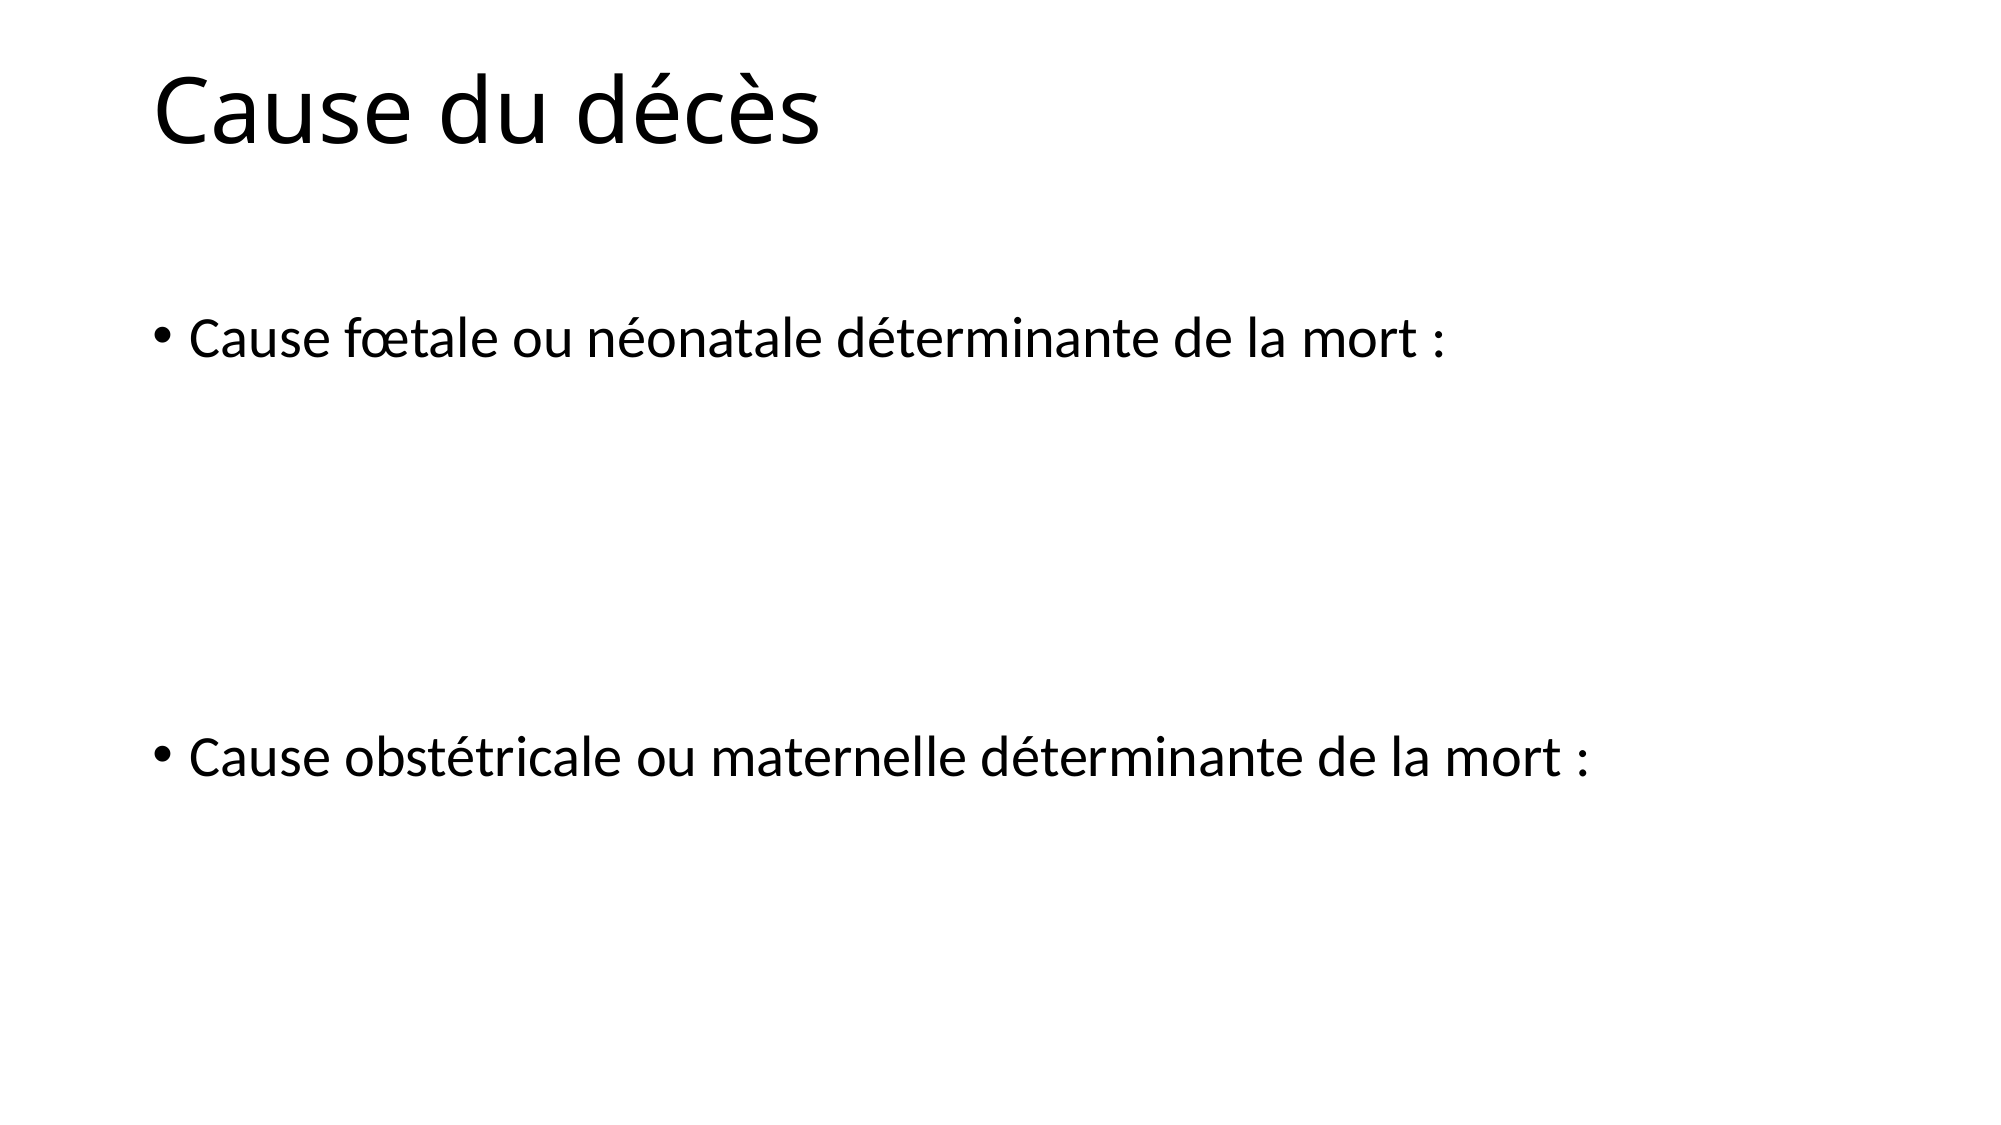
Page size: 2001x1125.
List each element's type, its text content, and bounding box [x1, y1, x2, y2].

list Cause fœtale ou néonatale déterminante de la mort : Cause obstétricale ou maternelle déterminante de la mort : [137, 299, 1863, 1014]
title Cause du décès [137, 59, 1863, 278]
